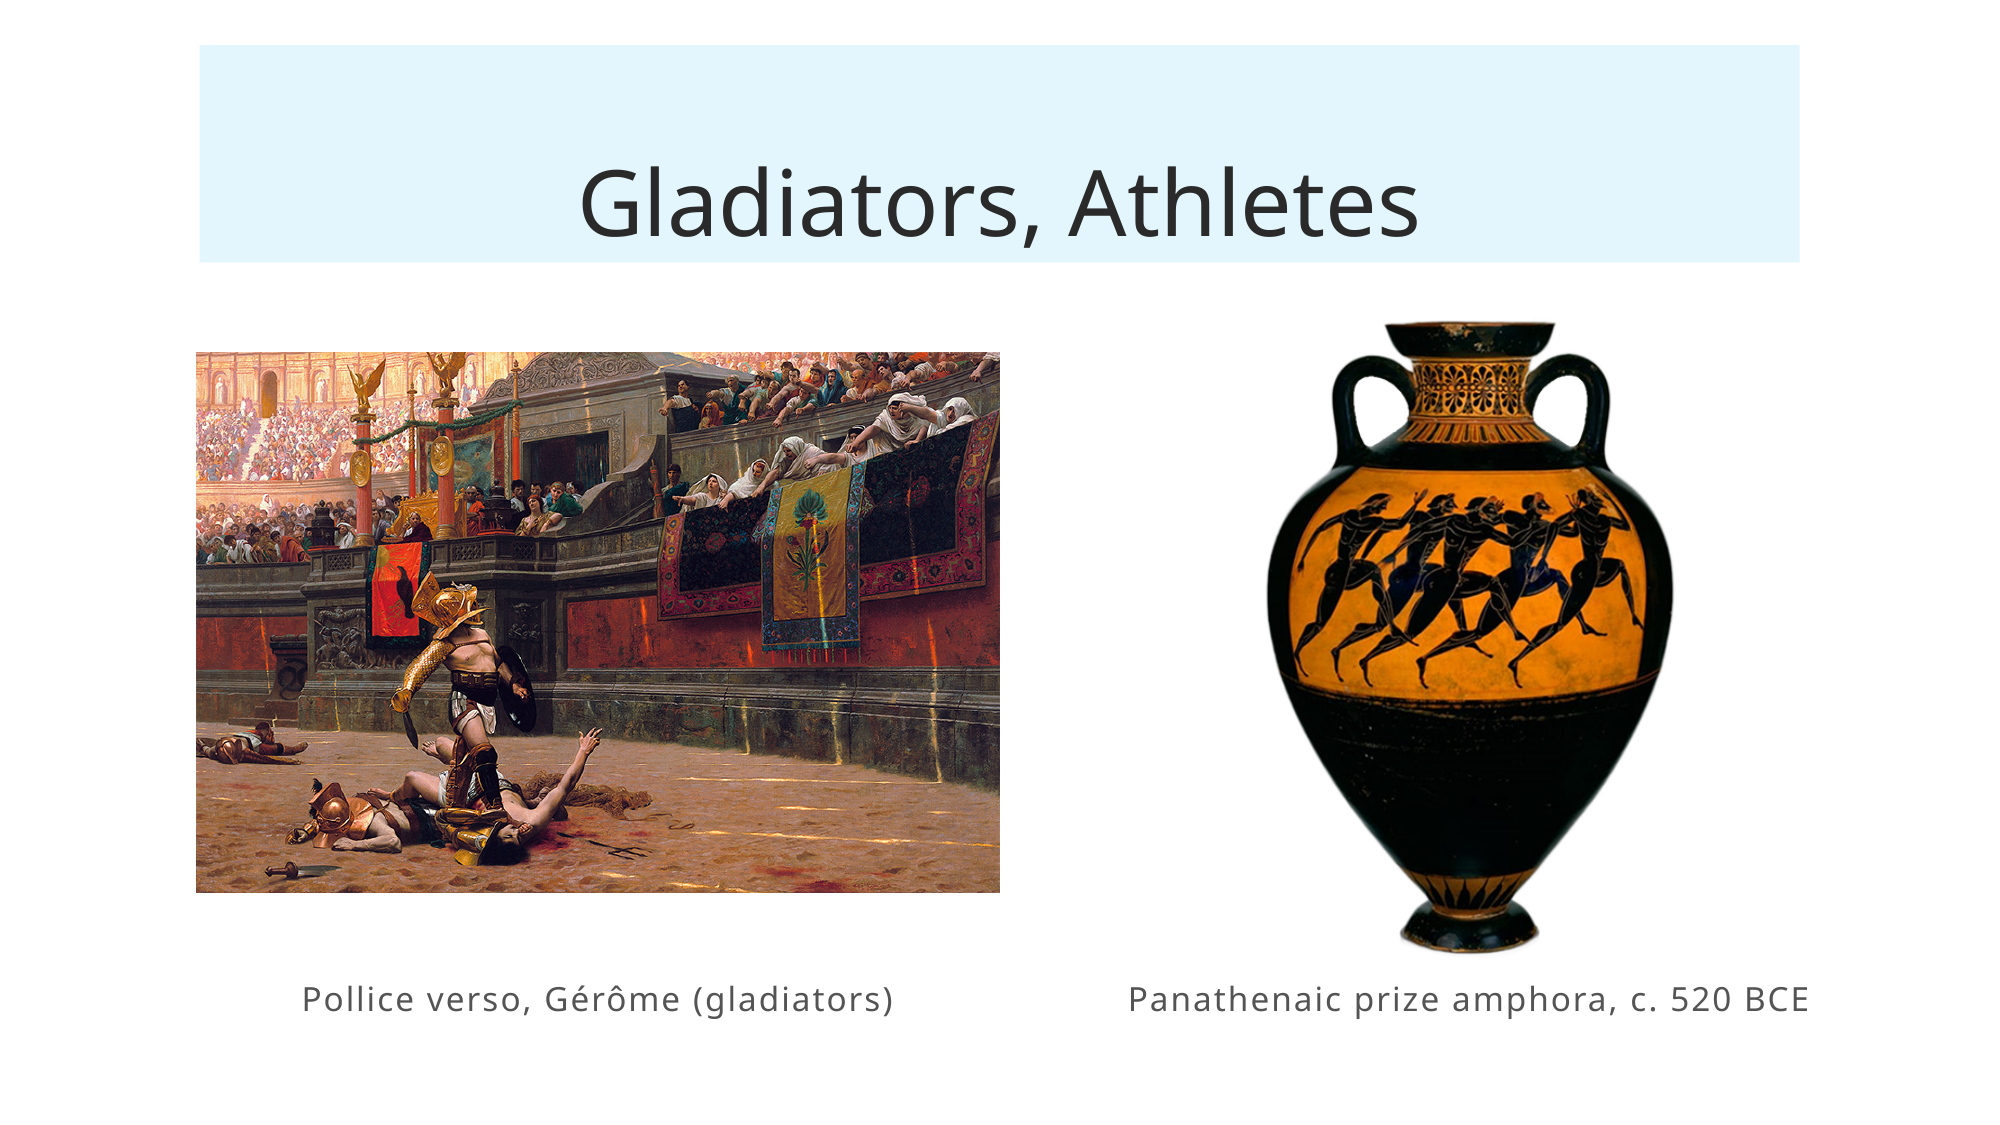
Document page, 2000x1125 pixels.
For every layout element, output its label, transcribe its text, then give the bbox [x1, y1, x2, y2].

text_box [1091, 315, 1848, 1023]
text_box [196, 352, 1000, 1023]
title Gladiators, Athletes [199, 45, 1800, 263]
